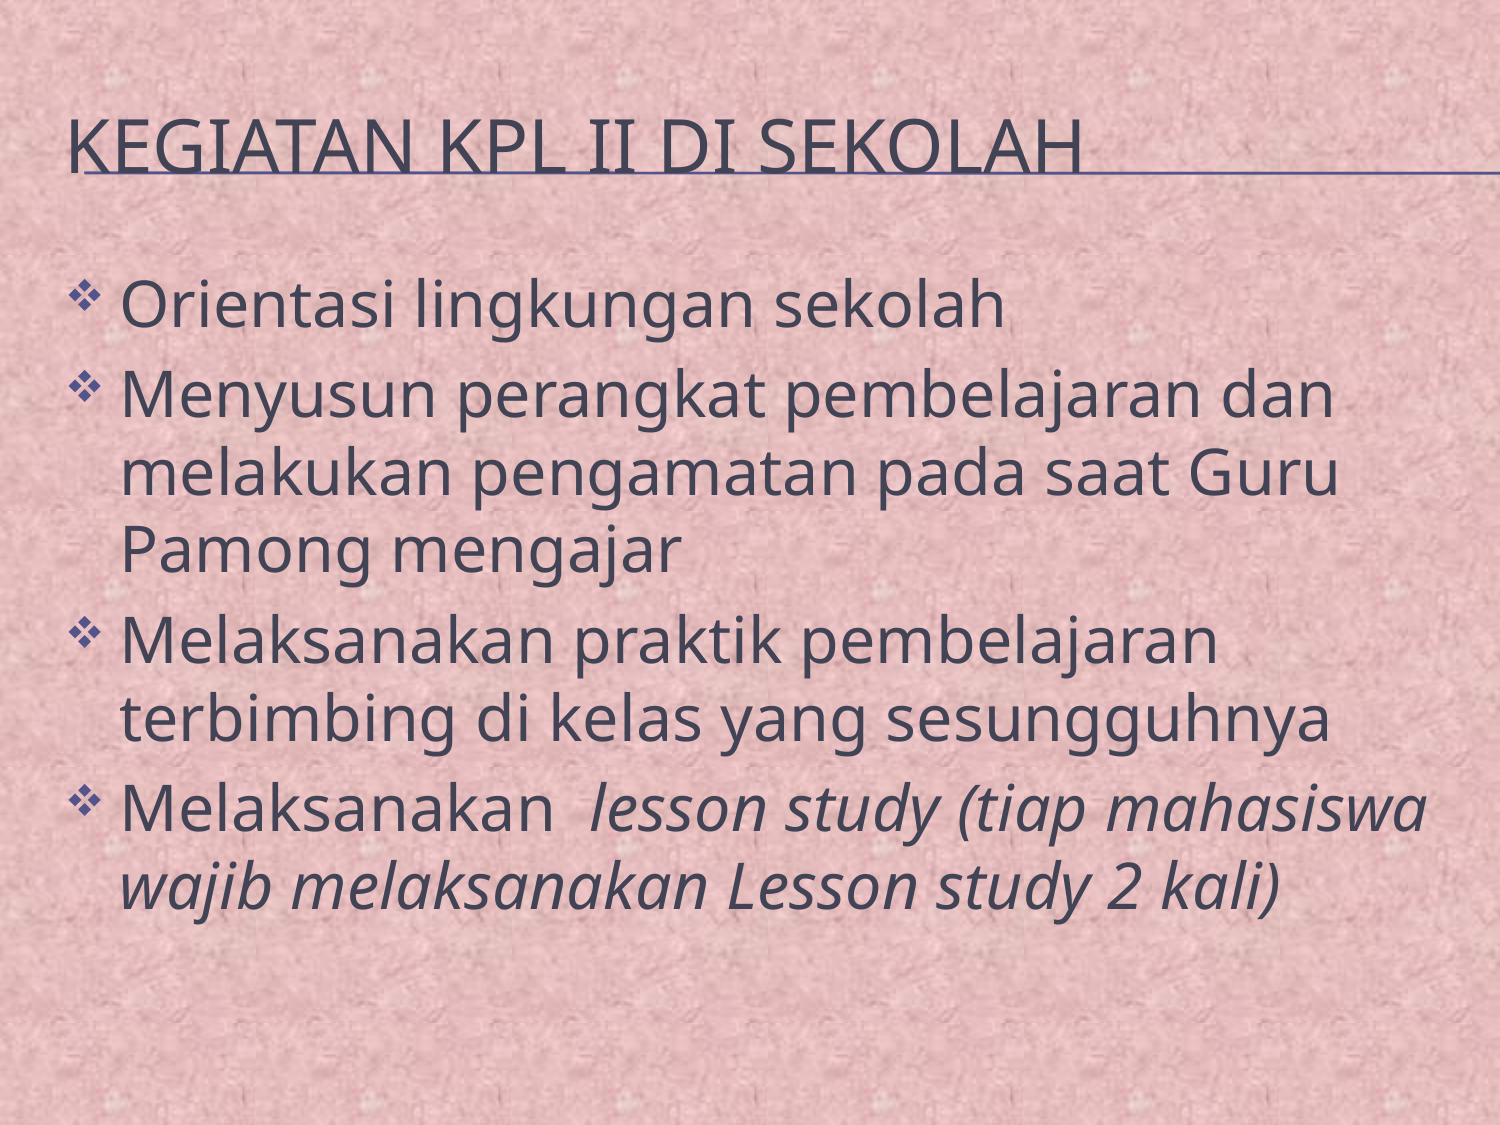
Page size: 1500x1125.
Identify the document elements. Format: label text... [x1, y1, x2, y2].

list Orientasi lingkungan sekolah Menyusun perangkat pembelajaran dan melakukan pengamatan pada saat Guru Pamong mengajar Melaksanakan praktik pembelajaran terbimbing di kelas yang sesungguhnya Melaksanakan lesson study (tiap mahasiswa wajib melaksanakan Lesson study 2 kali) [50, 254, 1475, 998]
title Kegiatan KPL II di sekolah [50, 75, 1475, 213]
picture [0, 0, 1500, 1125]
